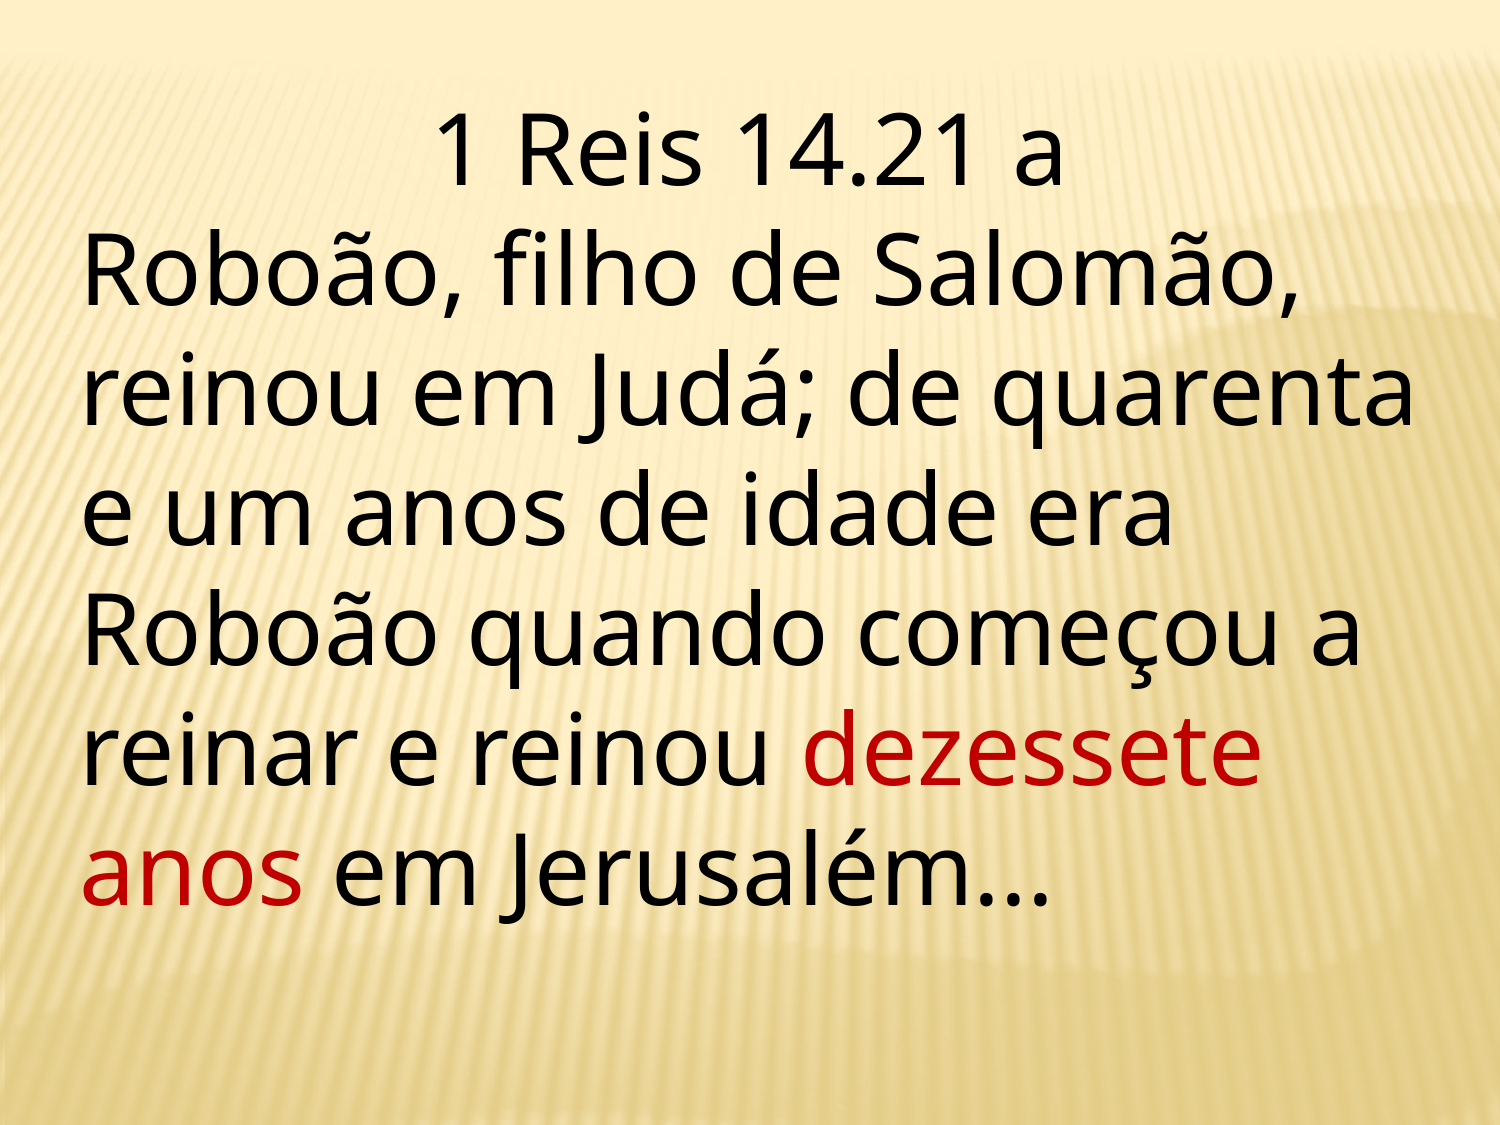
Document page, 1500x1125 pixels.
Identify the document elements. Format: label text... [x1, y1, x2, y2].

text_box 1 Reis 14.21 a Roboão, filho de Salomão, reinou em Judá; de quarenta e um anos de idade era Roboão quando começou a reinar e reinou dezessete anos em Jerusalém... [64, 78, 1436, 1125]
